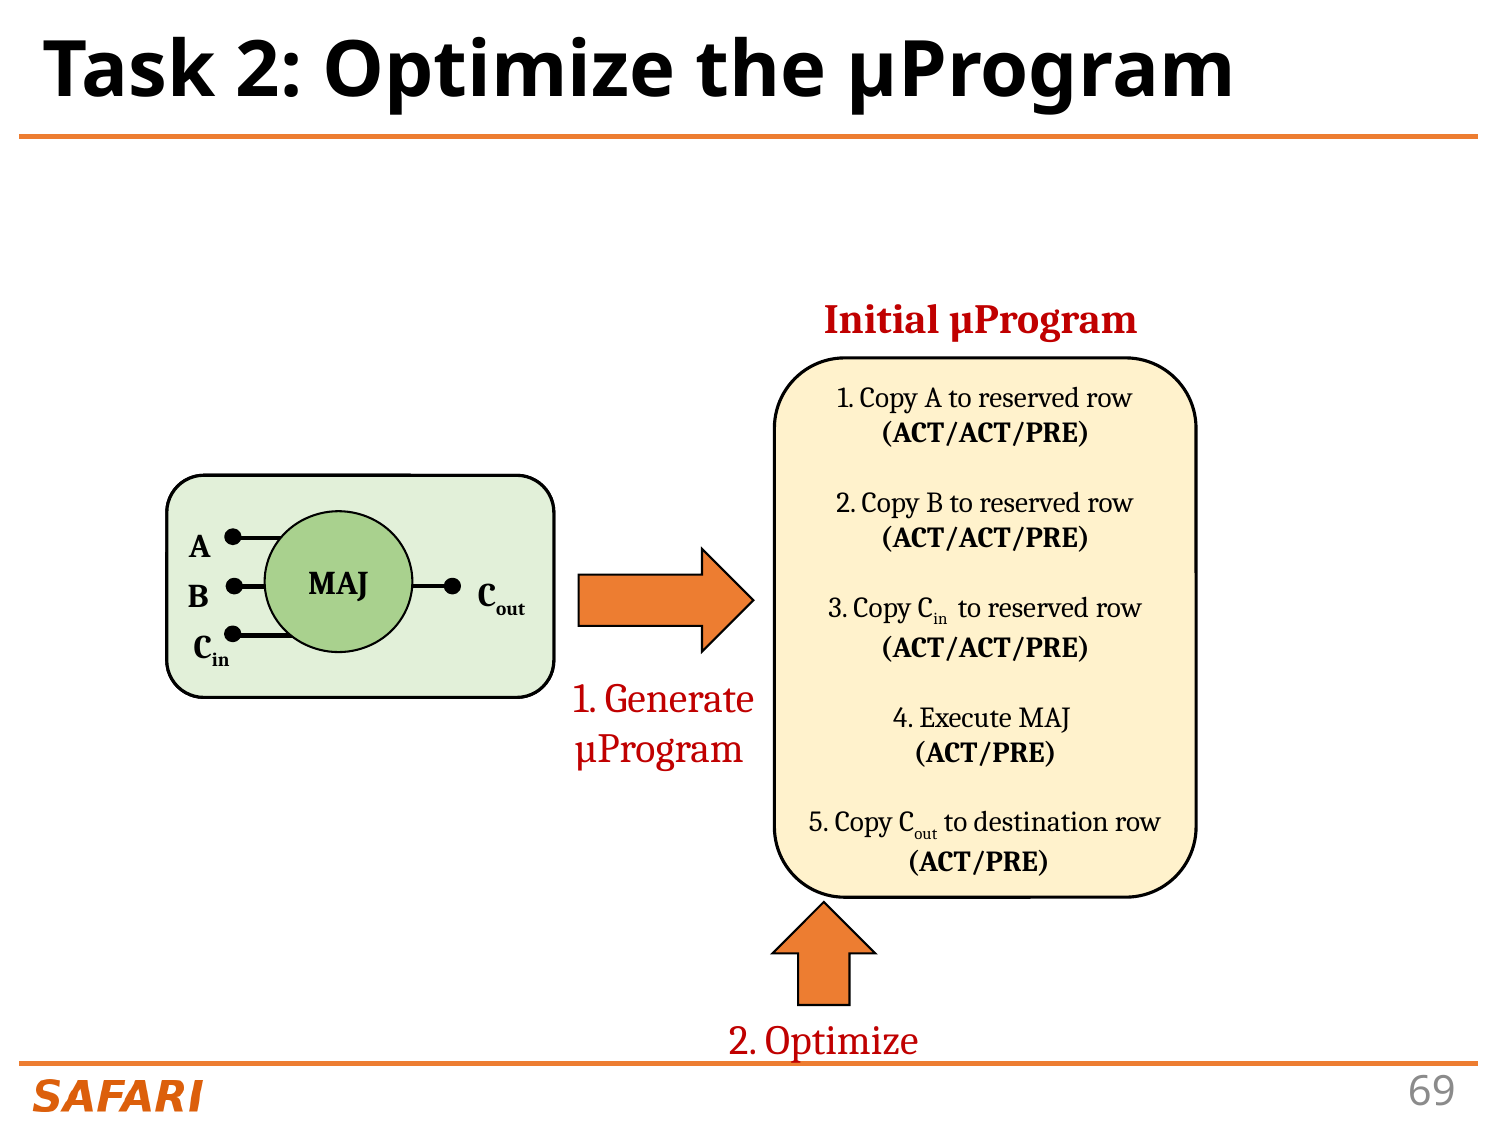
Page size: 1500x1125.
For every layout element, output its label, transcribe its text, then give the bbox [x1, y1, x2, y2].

text_box 1. Copy A to reserved row (ACT/ACT/PRE) 2. Copy B to reserved row (ACT/ACT/PRE) 3. Copy Cin to reserved row (ACT/ACT/PRE) 4. Execute MAJ (ACT/PRE) 5. Copy Cout to destination row (ACT/PRE) [773, 356, 1198, 899]
text_box [165, 474, 555, 699]
text_box 1. Generate µProgram [558, 663, 770, 779]
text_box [390, 579, 459, 593]
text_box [706, 901, 942, 1071]
picture [31, 1070, 209, 1122]
text_box A [174, 516, 226, 572]
text_box MAJ [263, 510, 414, 654]
text_box Cout [463, 565, 541, 627]
text_box [226, 530, 240, 544]
text_box Initial µProgram [808, 284, 1163, 349]
text_box Cin [178, 617, 245, 678]
text_box B [172, 567, 224, 622]
title Task 2: Optimize the µProgram [27, 21, 1487, 122]
text_box [577, 546, 755, 655]
text_box [227, 579, 241, 593]
